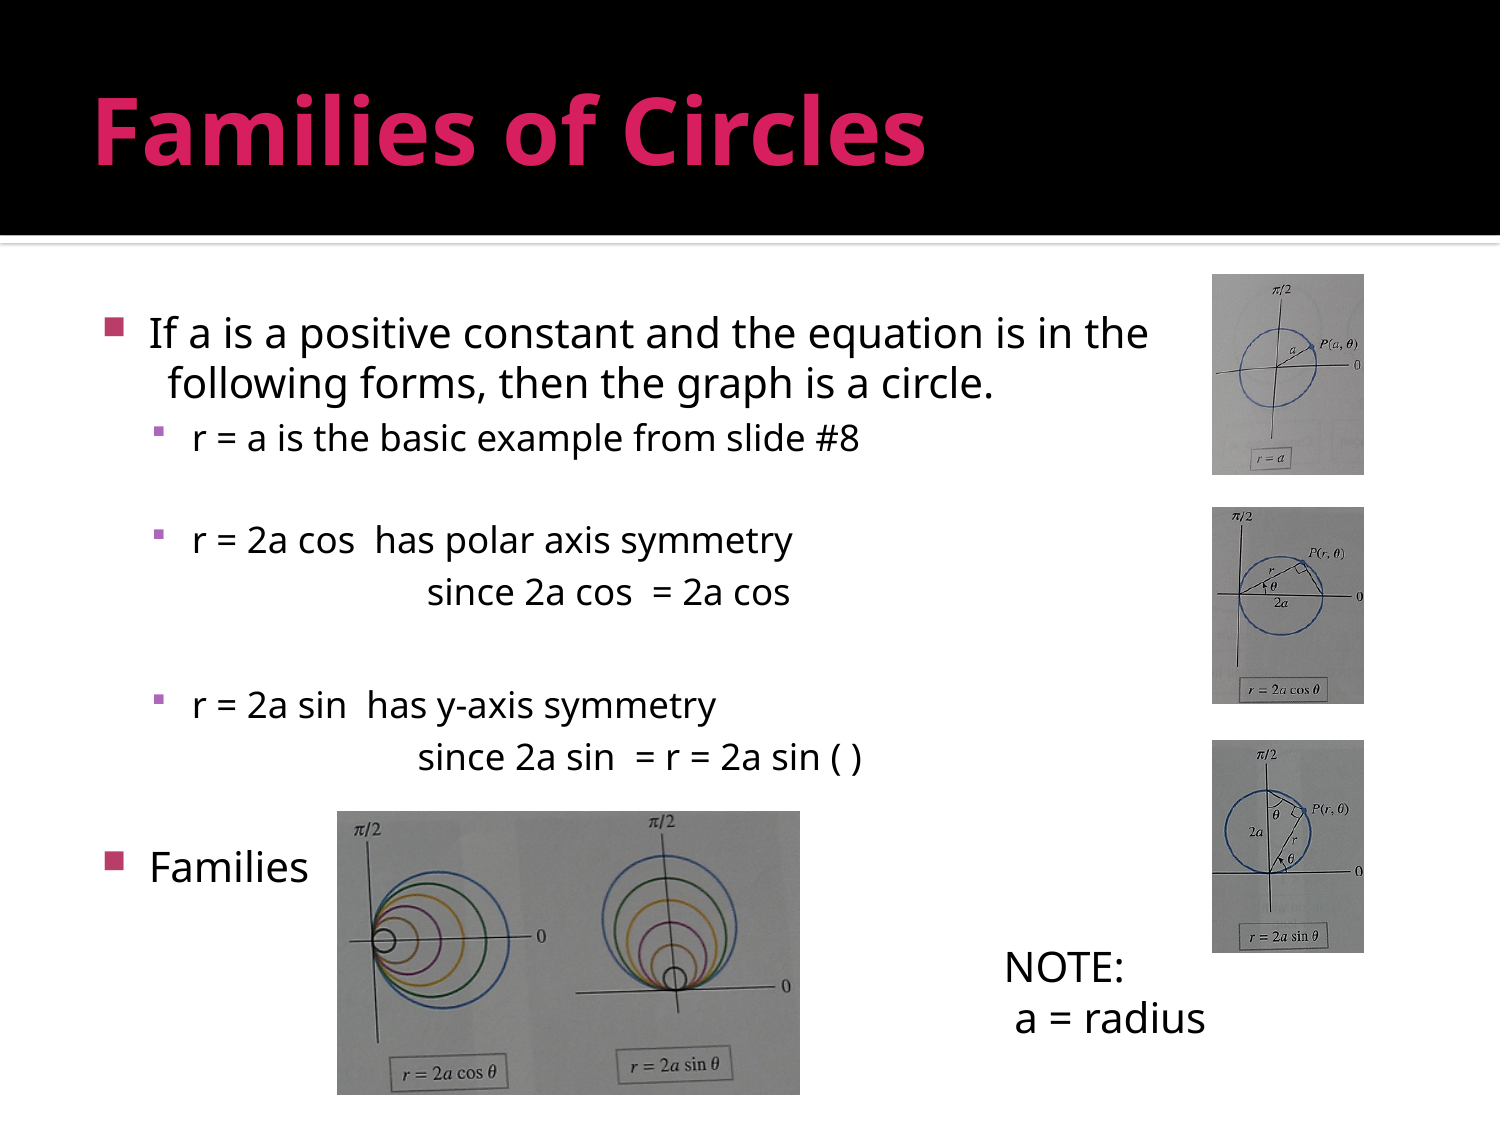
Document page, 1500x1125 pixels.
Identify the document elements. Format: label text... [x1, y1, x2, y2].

picture [1212, 274, 1364, 476]
picture [337, 811, 800, 1095]
picture [1212, 740, 1364, 954]
picture [1212, 507, 1364, 704]
title Families of Circles [75, 25, 1425, 231]
